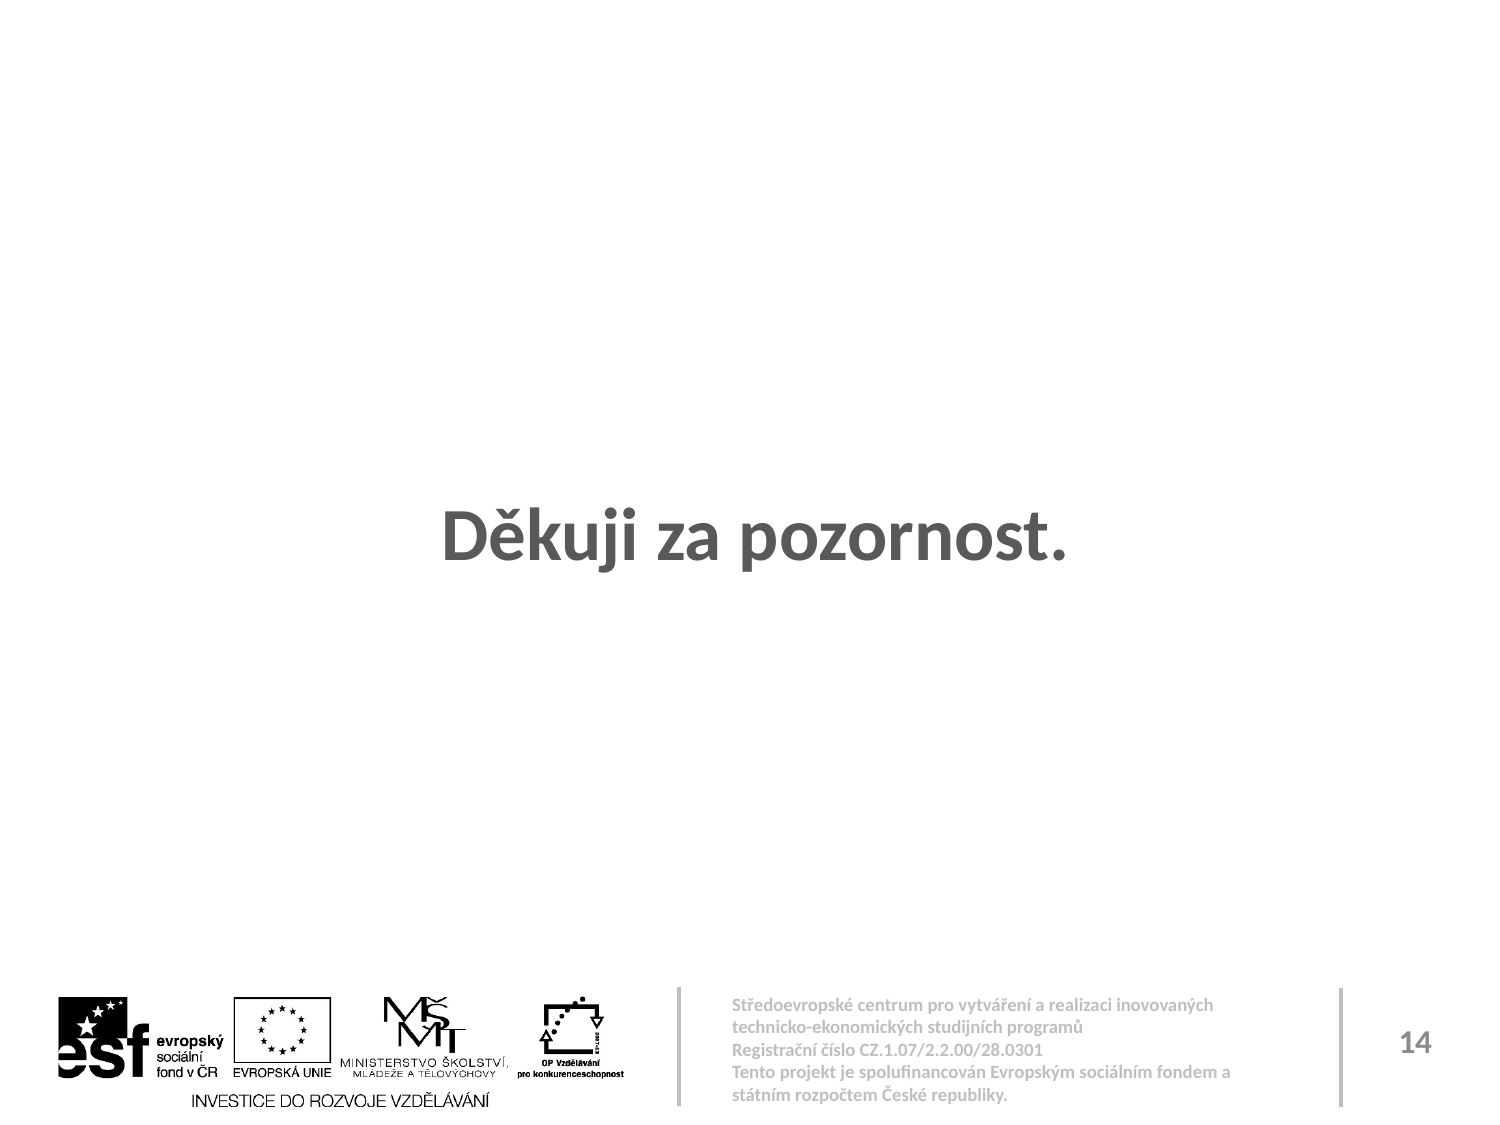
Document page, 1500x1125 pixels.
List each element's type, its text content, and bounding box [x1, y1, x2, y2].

picture [41, 986, 641, 1118]
text_box Děkuji za pozornost. [64, 432, 1447, 583]
